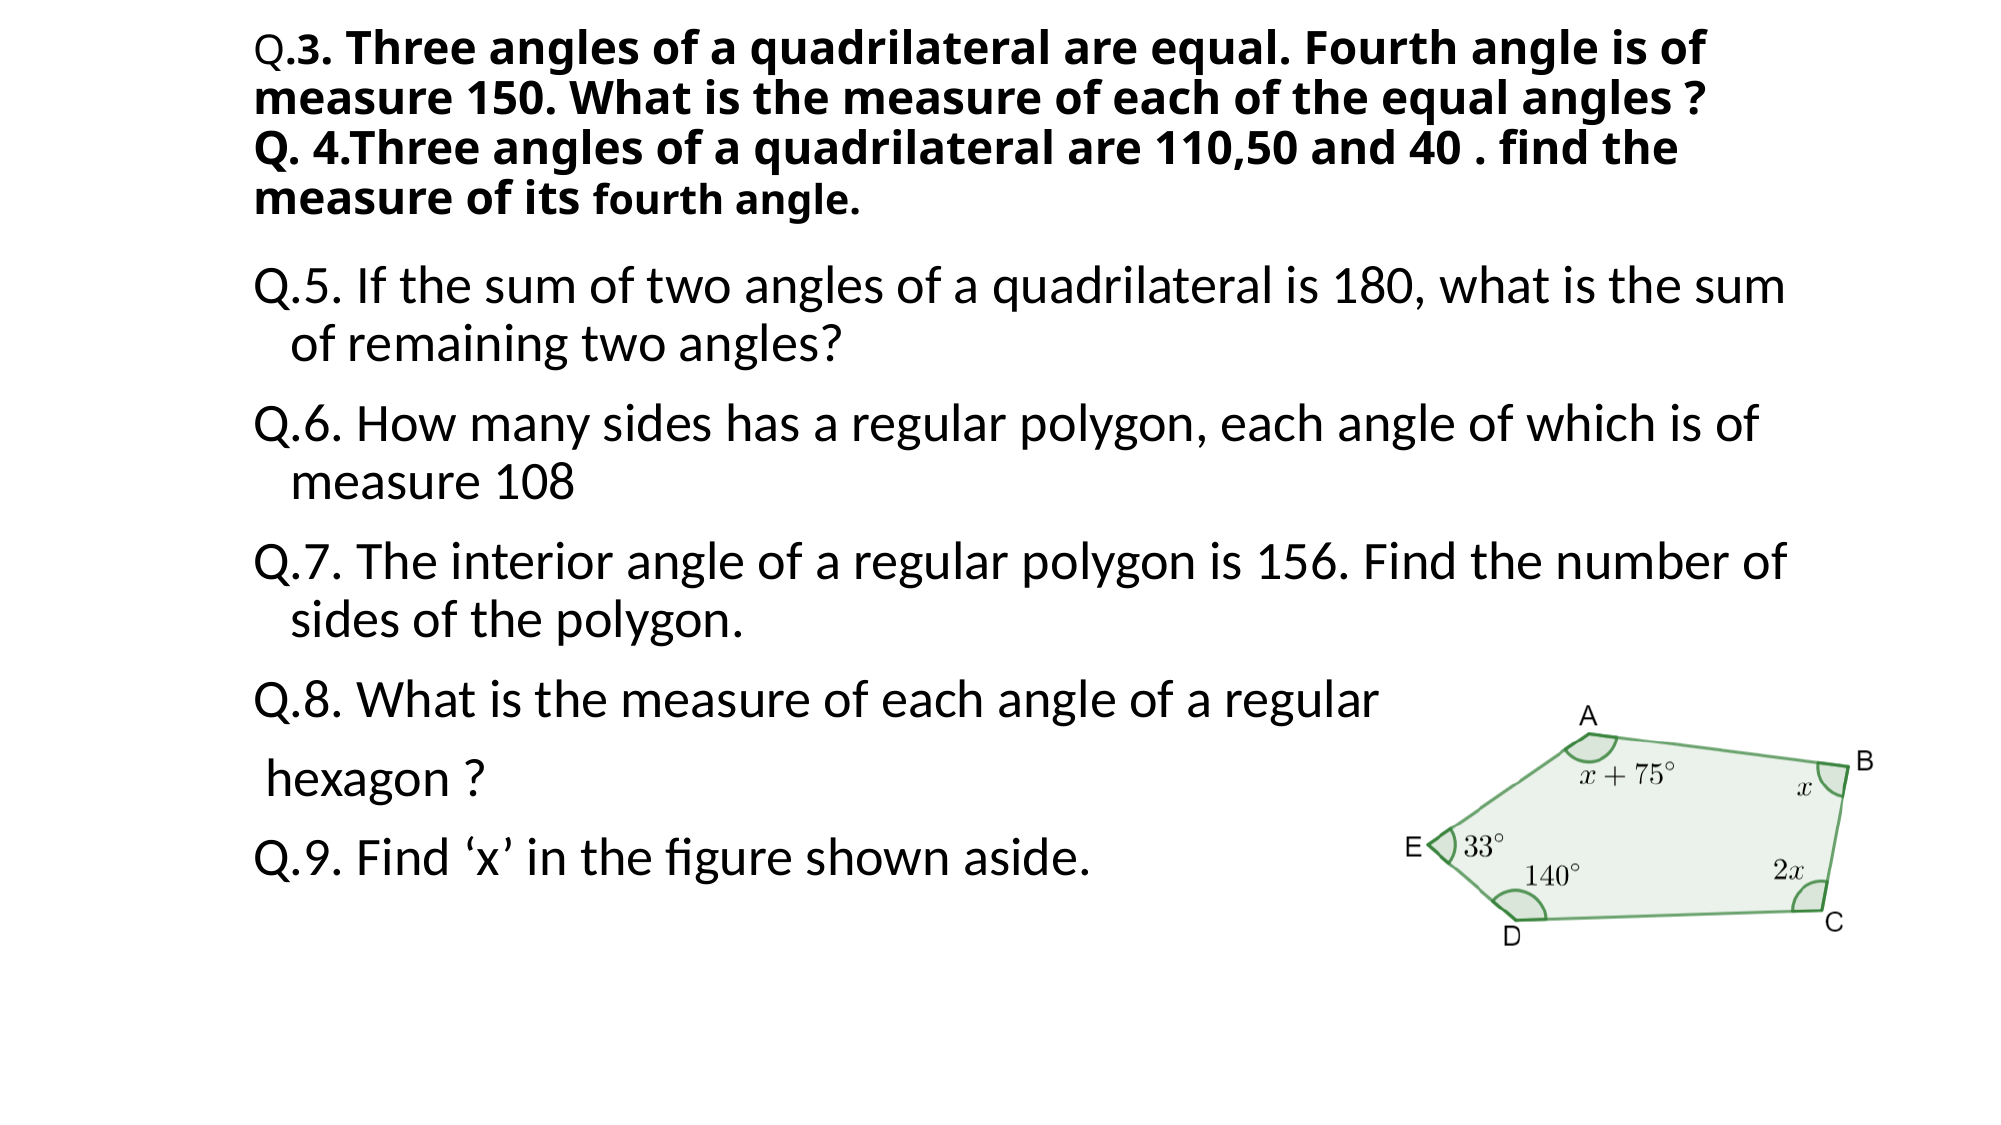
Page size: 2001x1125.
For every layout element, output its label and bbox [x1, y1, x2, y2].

picture [1399, 700, 1883, 953]
